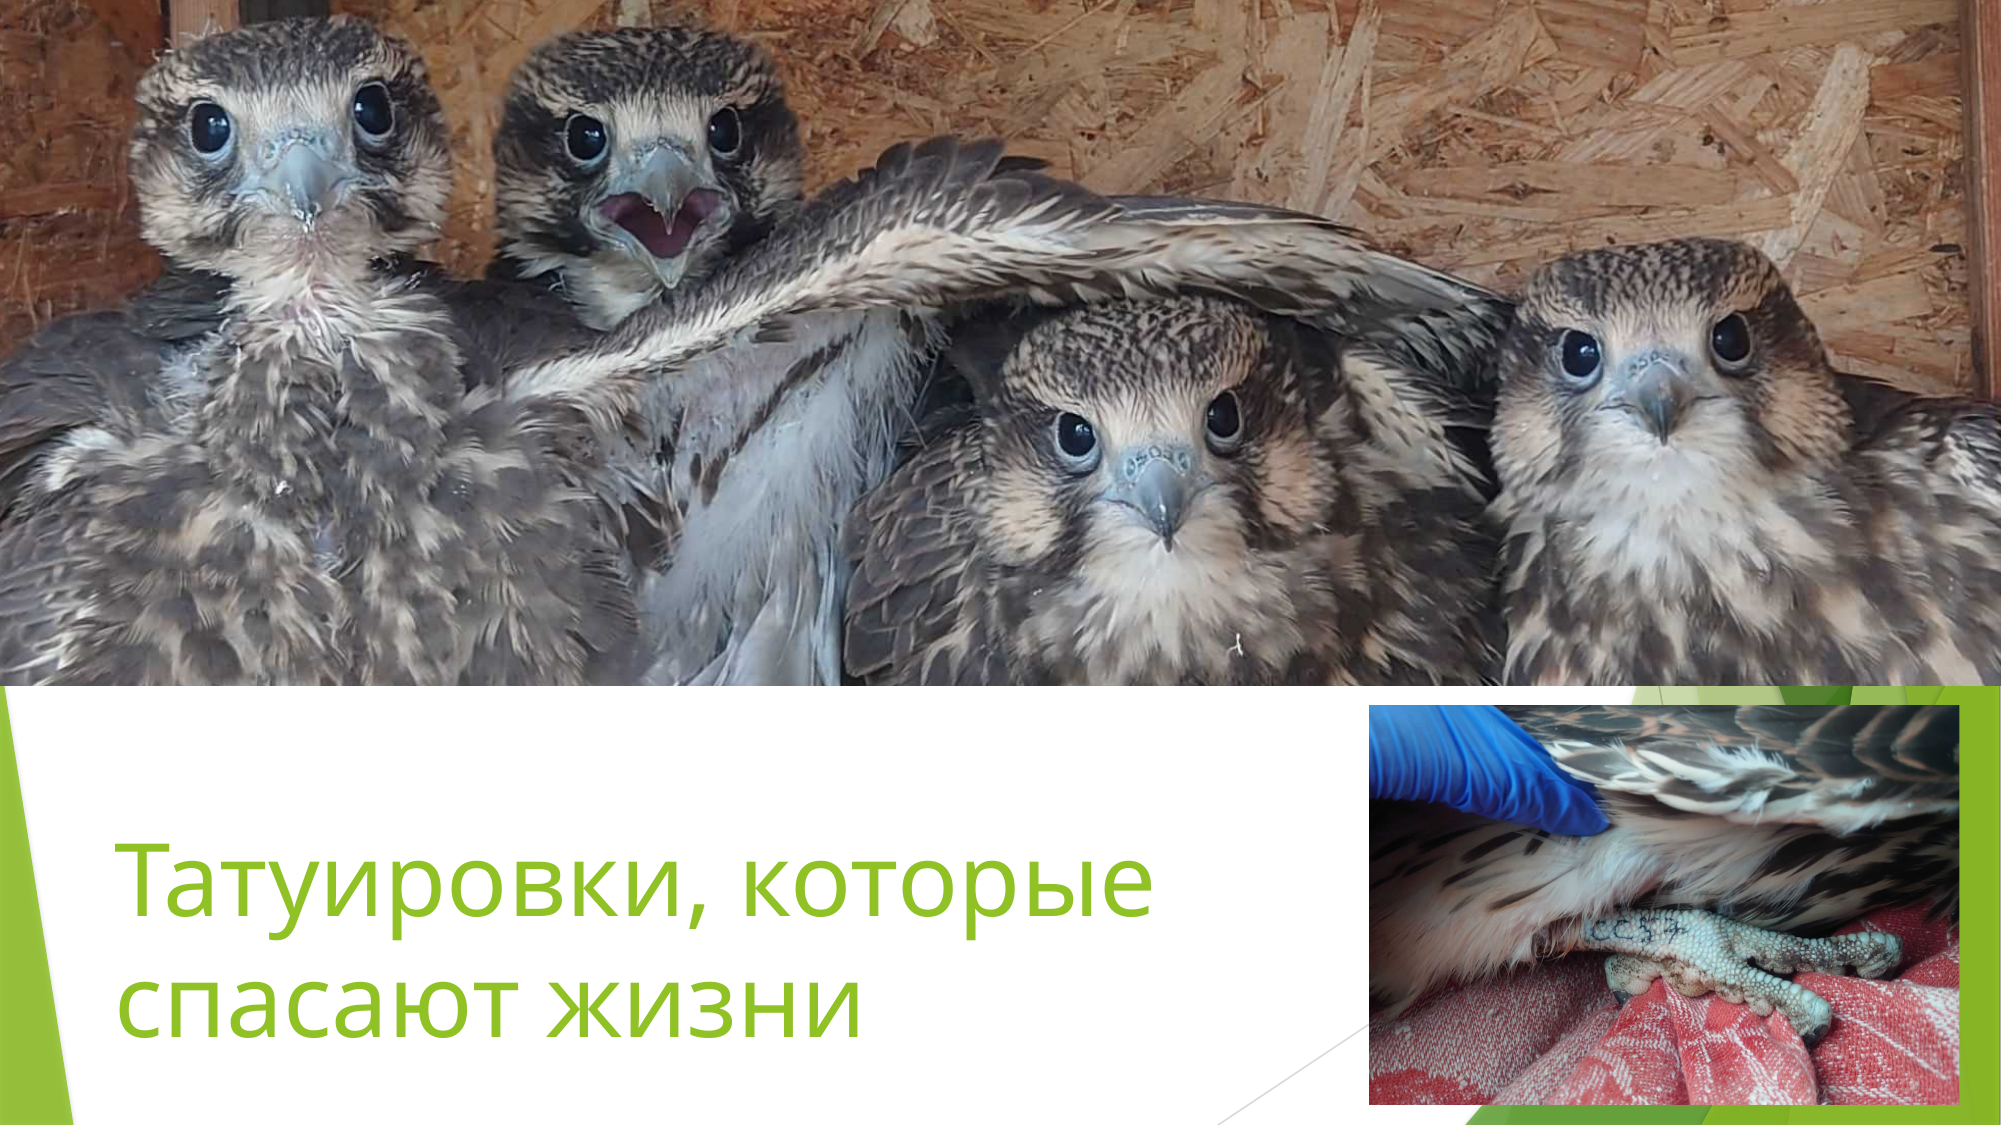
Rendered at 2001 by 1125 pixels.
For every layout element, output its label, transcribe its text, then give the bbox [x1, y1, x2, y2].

title Татуировки, которые спасают жизни [99, 719, 1288, 1066]
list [0, 0, 2000, 686]
picture [1368, 704, 1960, 1106]
